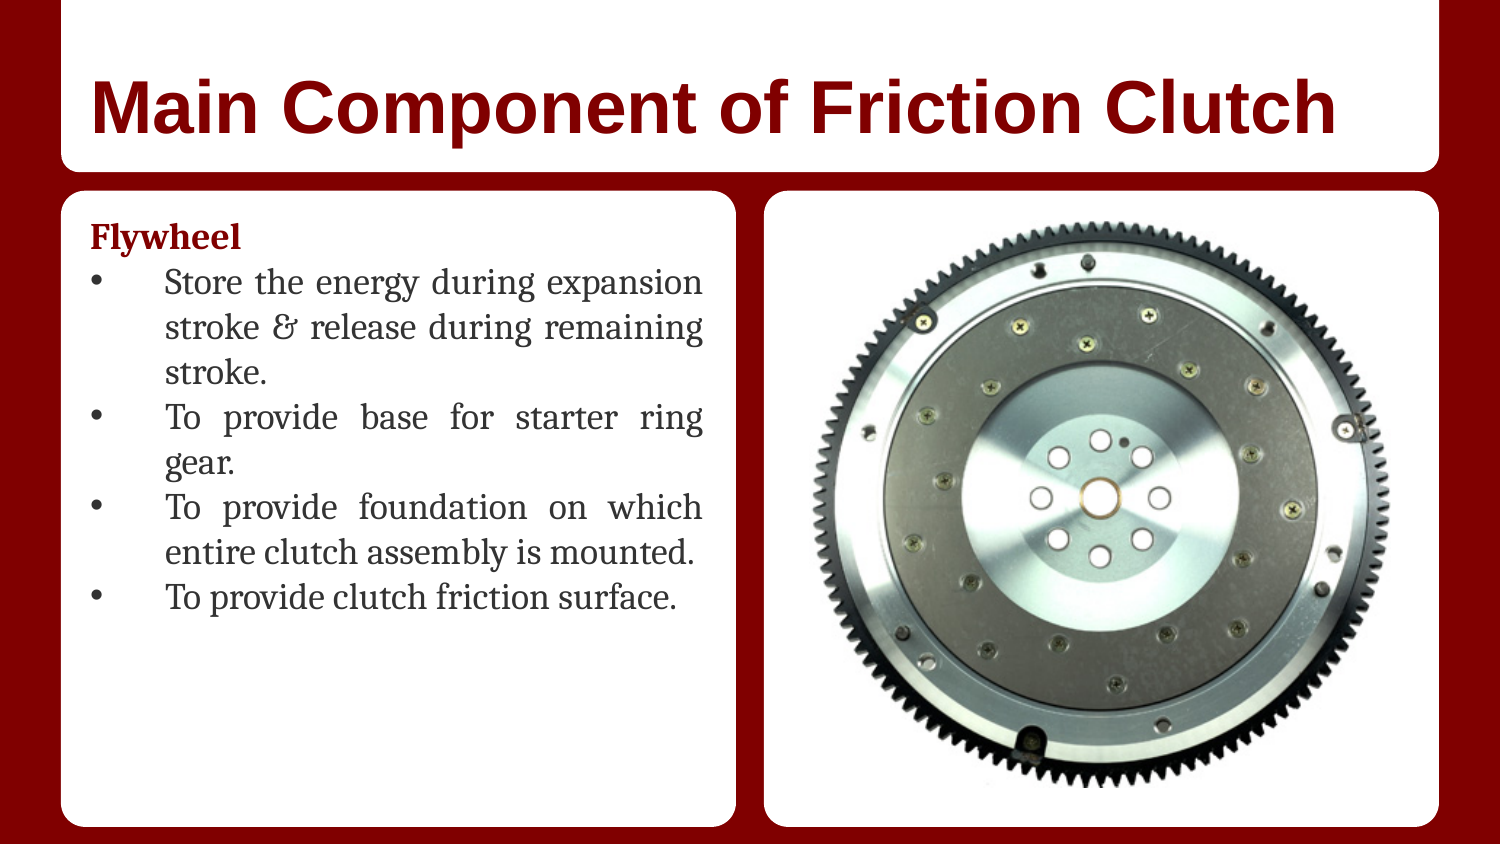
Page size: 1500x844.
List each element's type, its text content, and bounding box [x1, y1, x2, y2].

list Flywheel Store the energy during expansion stroke & release during remaining stroke. To provide base for starter ring gear. To provide foundation on which entire clutch assembly is mounted. To provide clutch friction surface. [75, 196, 719, 808]
title Main Component of Friction Clutch [75, 22, 1425, 164]
picture [808, 220, 1391, 789]
